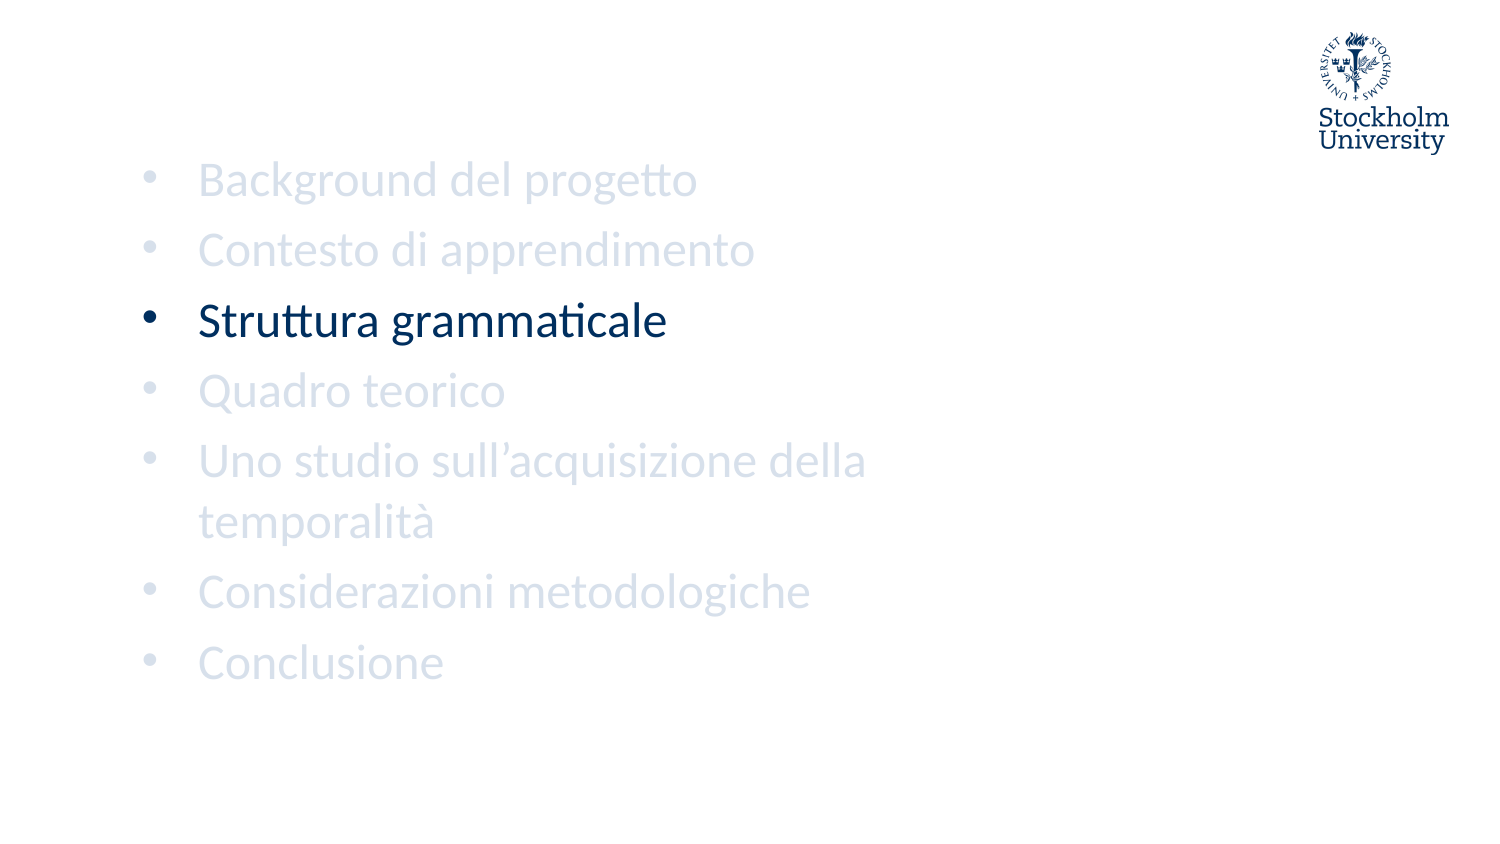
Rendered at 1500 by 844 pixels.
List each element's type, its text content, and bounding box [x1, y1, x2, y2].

list Background del progetto Contesto di apprendimento Struttura grammaticale Quadro teorico Uno studio sull’acquisizione della temporalità Considerazioni metodologiche Conclusione [126, 138, 1110, 729]
picture [1319, 32, 1449, 155]
